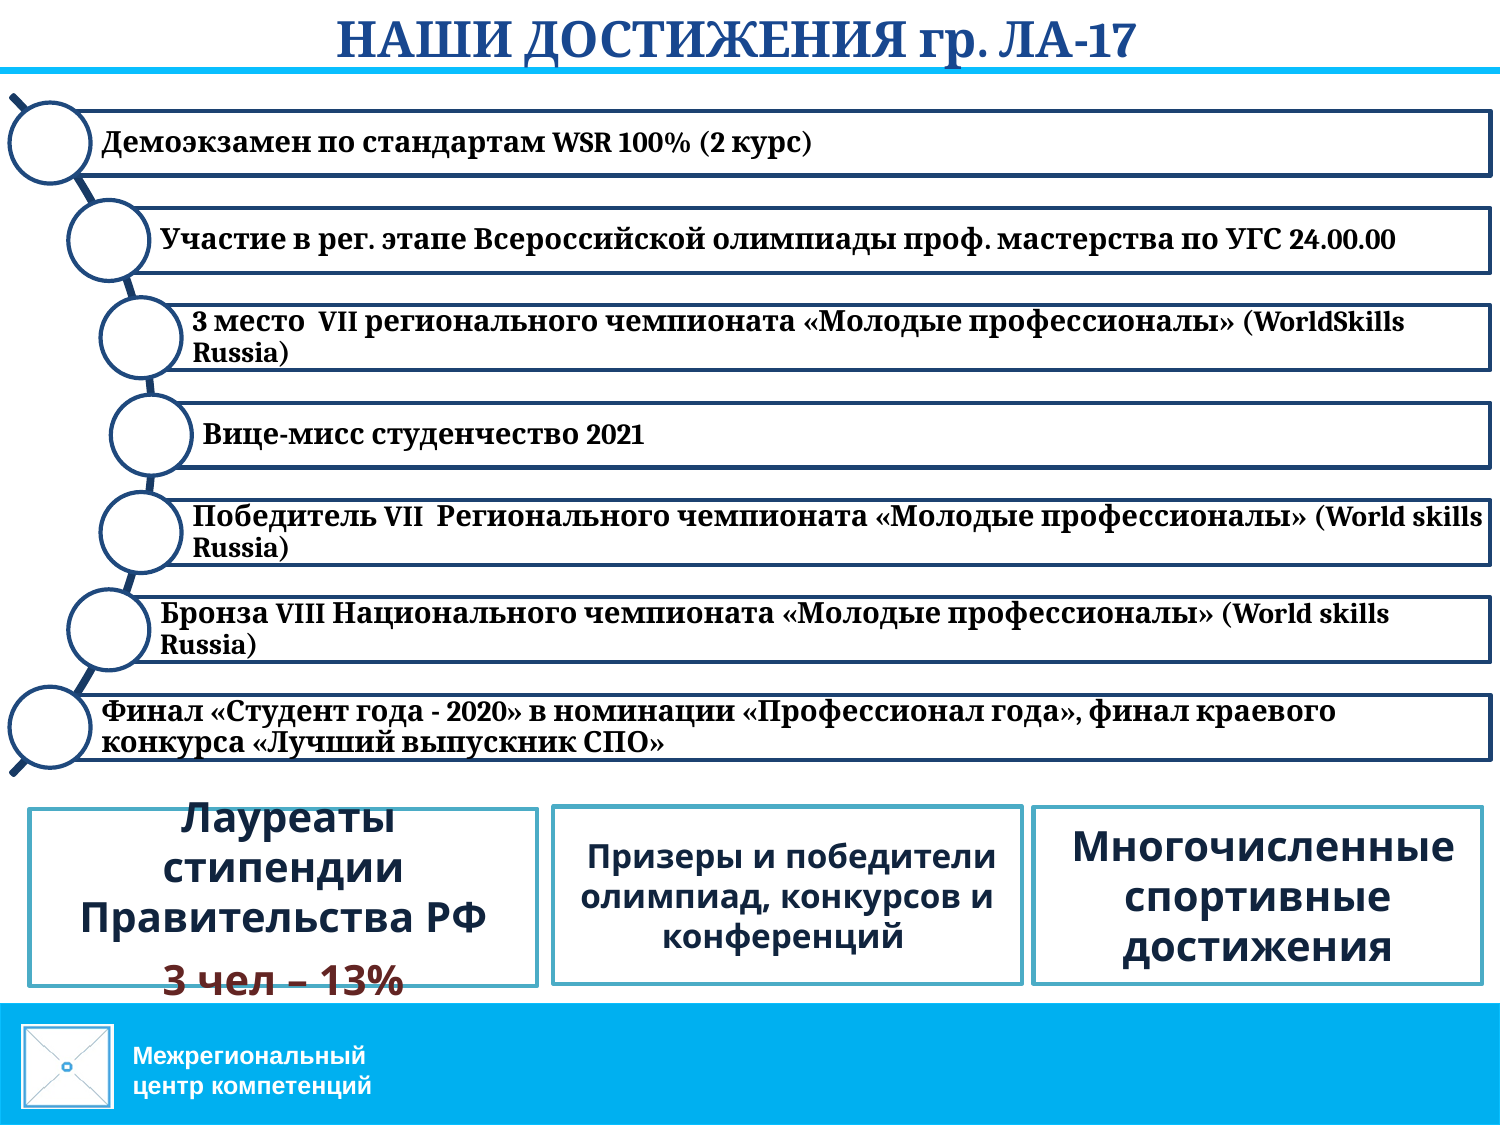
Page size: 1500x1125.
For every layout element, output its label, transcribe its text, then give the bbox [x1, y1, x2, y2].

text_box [0, 77, 1500, 793]
text_box Призеры и победители олимпиад, конкурсов и конференций [551, 804, 1024, 986]
text_box Лауреаты стипендии Правительства РФ 3 чел – 13% [27, 807, 539, 988]
text_box Многочисленные спортивные достижения [1031, 805, 1484, 986]
text_box НАШИ ДОСТИЖЕНИЯ гр. ЛА-17 [35, 0, 1439, 76]
picture [22, 1025, 113, 1108]
